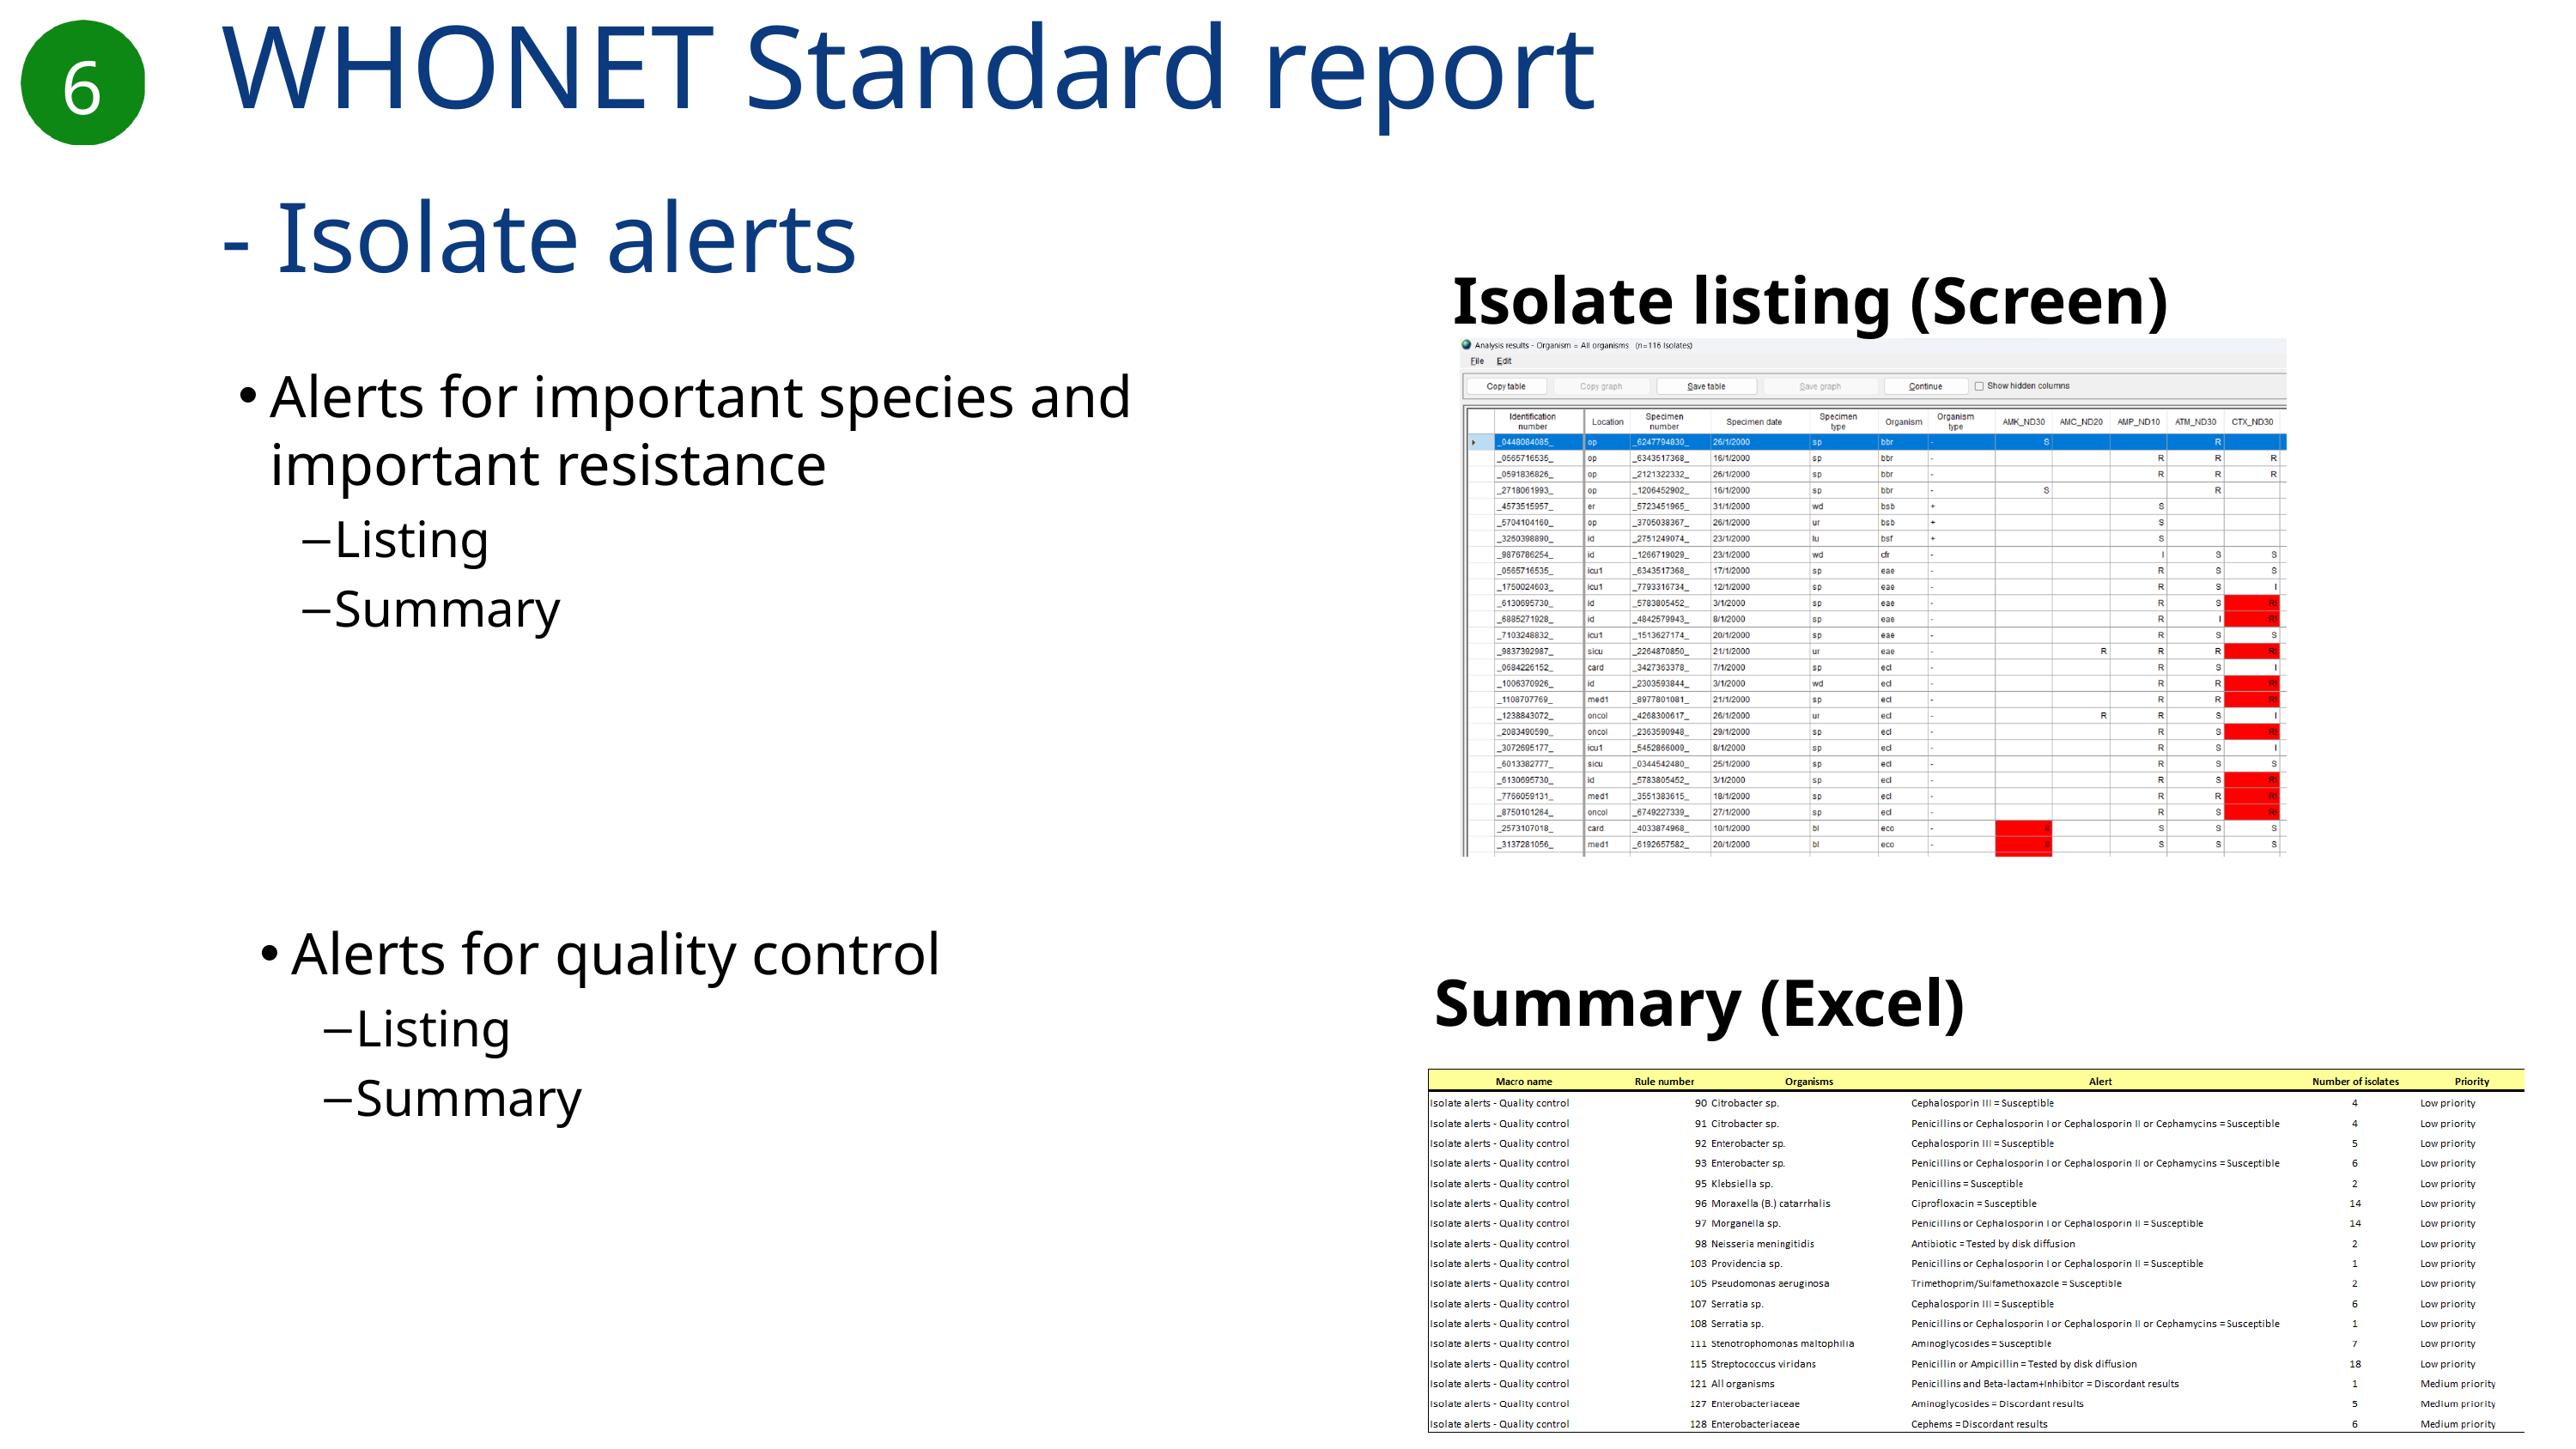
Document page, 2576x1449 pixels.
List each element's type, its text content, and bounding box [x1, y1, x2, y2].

picture [1427, 1068, 2524, 1433]
text_box WHONET Standard report - Isolate alerts [221, 0, 2555, 292]
text_box Isolate listing (Screen) [1441, 253, 2576, 344]
text_box Summary (Excel) [1535, 955, 2555, 1046]
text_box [20, 20, 145, 145]
text_box Alerts for quality control Listing Summary [118, 911, 1535, 1272]
text_box Alerts for important species and important resistance Listing Summary [96, 353, 1385, 714]
picture [1460, 338, 2287, 857]
